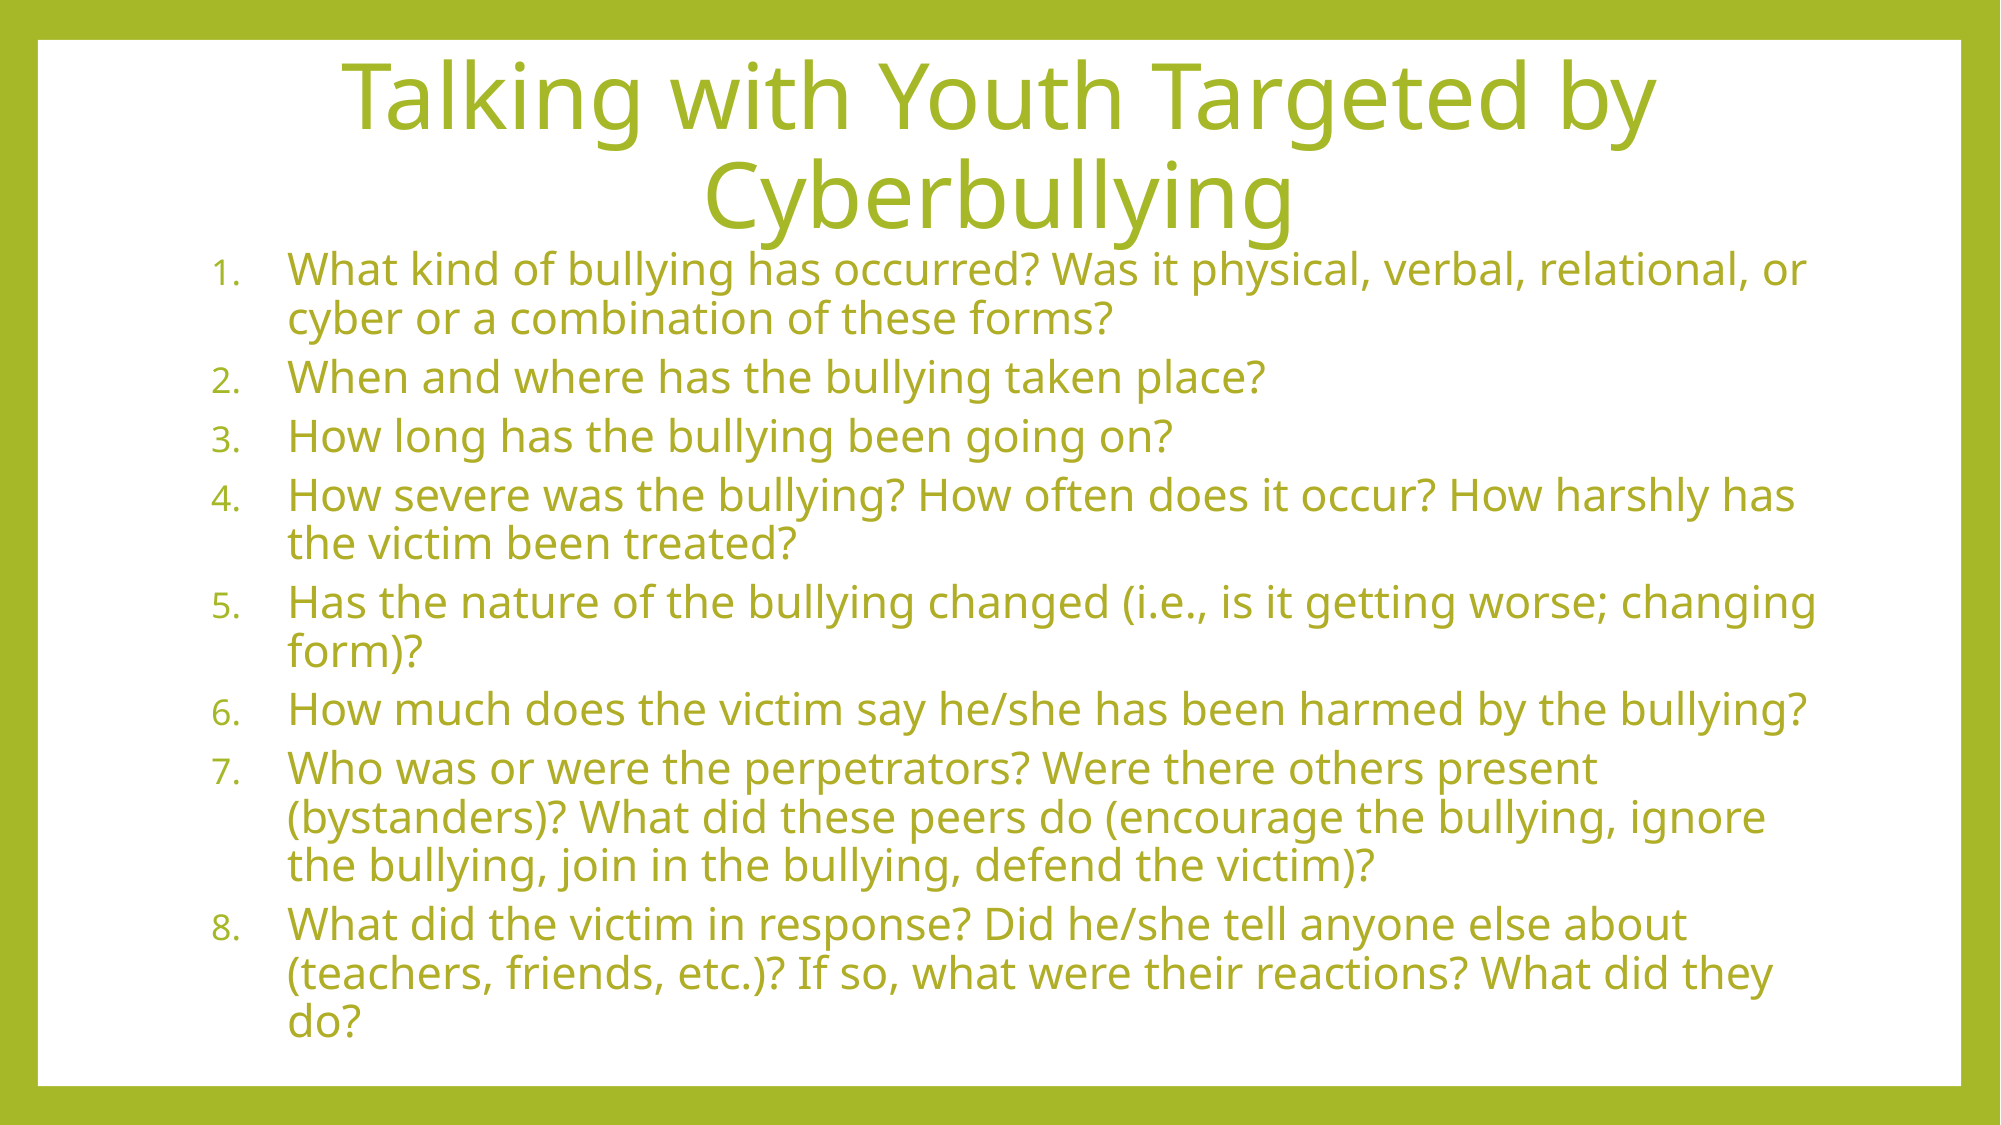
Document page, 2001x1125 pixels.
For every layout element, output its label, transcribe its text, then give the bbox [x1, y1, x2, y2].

list What kind of bullying has occurred? Was it physical, verbal, relational, or cyber or a combination of these forms? When and where has the bullying taken place? How long has the bullying been going on? How severe was the bullying? How often does it occur? How harshly has the victim been treated? Has the nature of the bullying changed (i.e., is it getting worse; changing form)? How much does the victim say he/she has been harmed by the bullying? Who was or were the perpetrators? Were there others present (bystanders)? What did these peers do (encourage the bullying, ignore the bullying, join in the bullying, defend the victim)? What did the victim in response? Did he/she tell anyone else about (teachers, friends, etc.)? If so, what were their reactions? What did they do? [137, 239, 1863, 1064]
title Talking with Youth Targeted by Cyberbullying [137, 59, 1863, 239]
